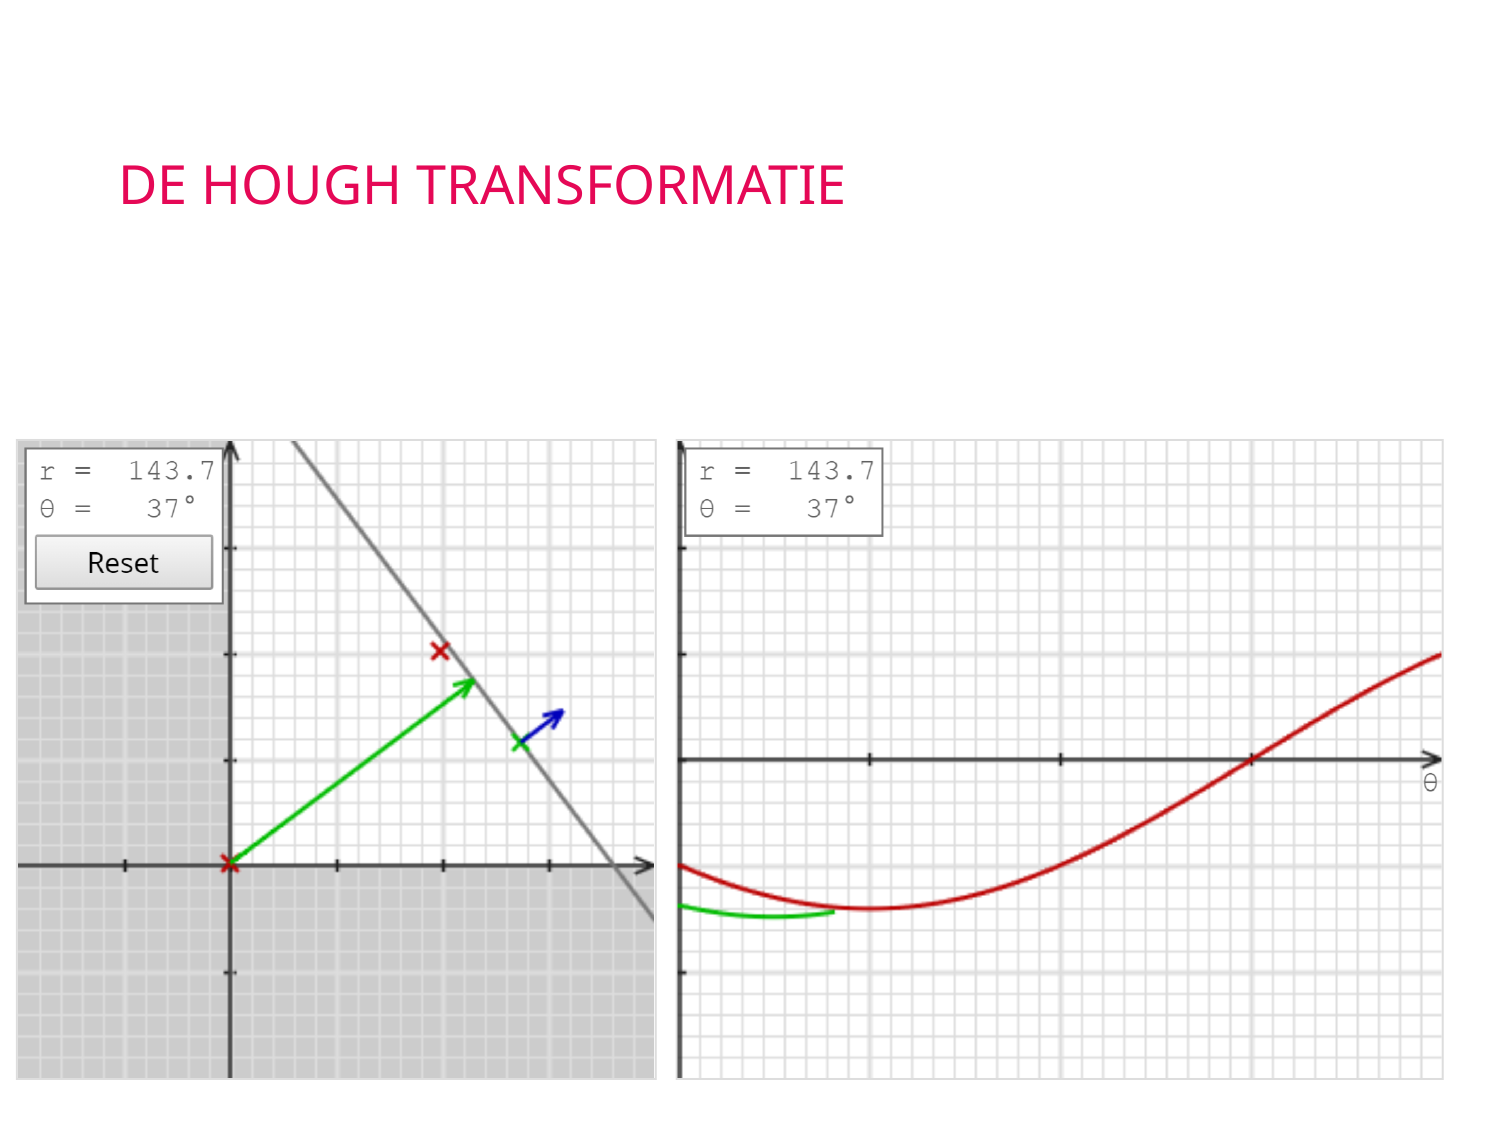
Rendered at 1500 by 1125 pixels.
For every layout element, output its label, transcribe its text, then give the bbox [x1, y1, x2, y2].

picture [0, 408, 1500, 1119]
title DE HOUGH TRANSFORMATIE [103, 54, 1397, 225]
